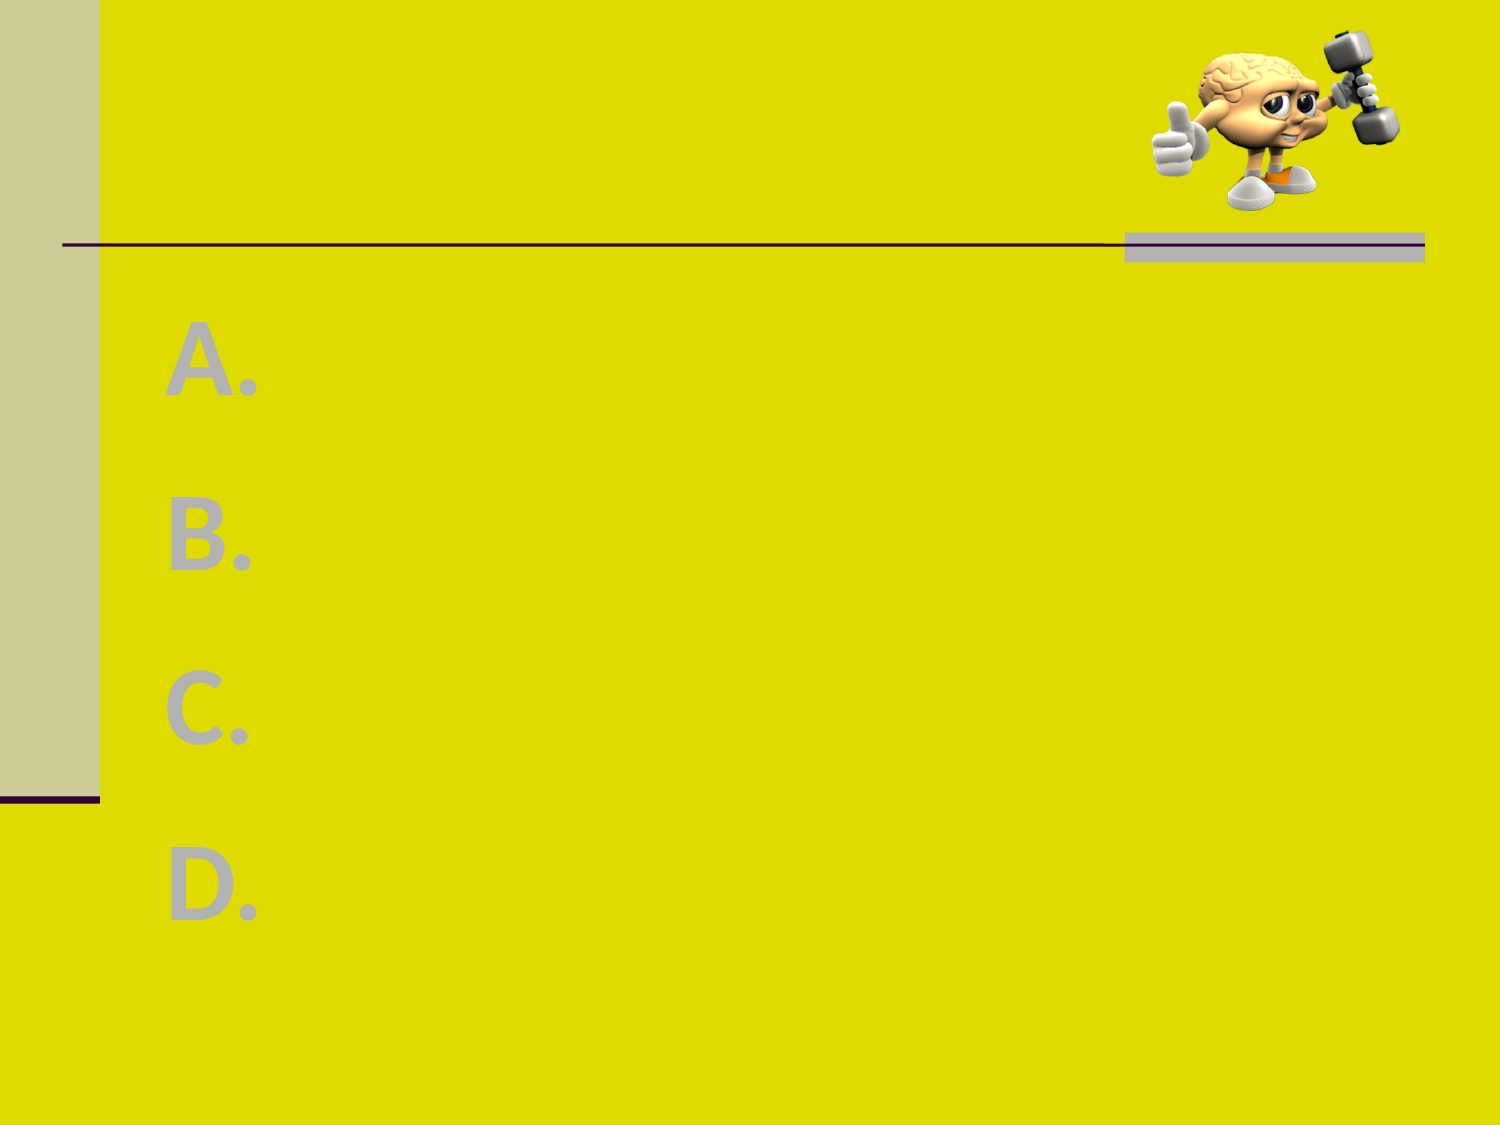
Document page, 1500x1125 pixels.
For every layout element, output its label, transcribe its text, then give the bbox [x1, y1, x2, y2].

list 22 de fevereiro 22 de março 22 de outubro 22 de dezembro [150, 262, 1425, 1006]
picture [1151, 30, 1400, 211]
